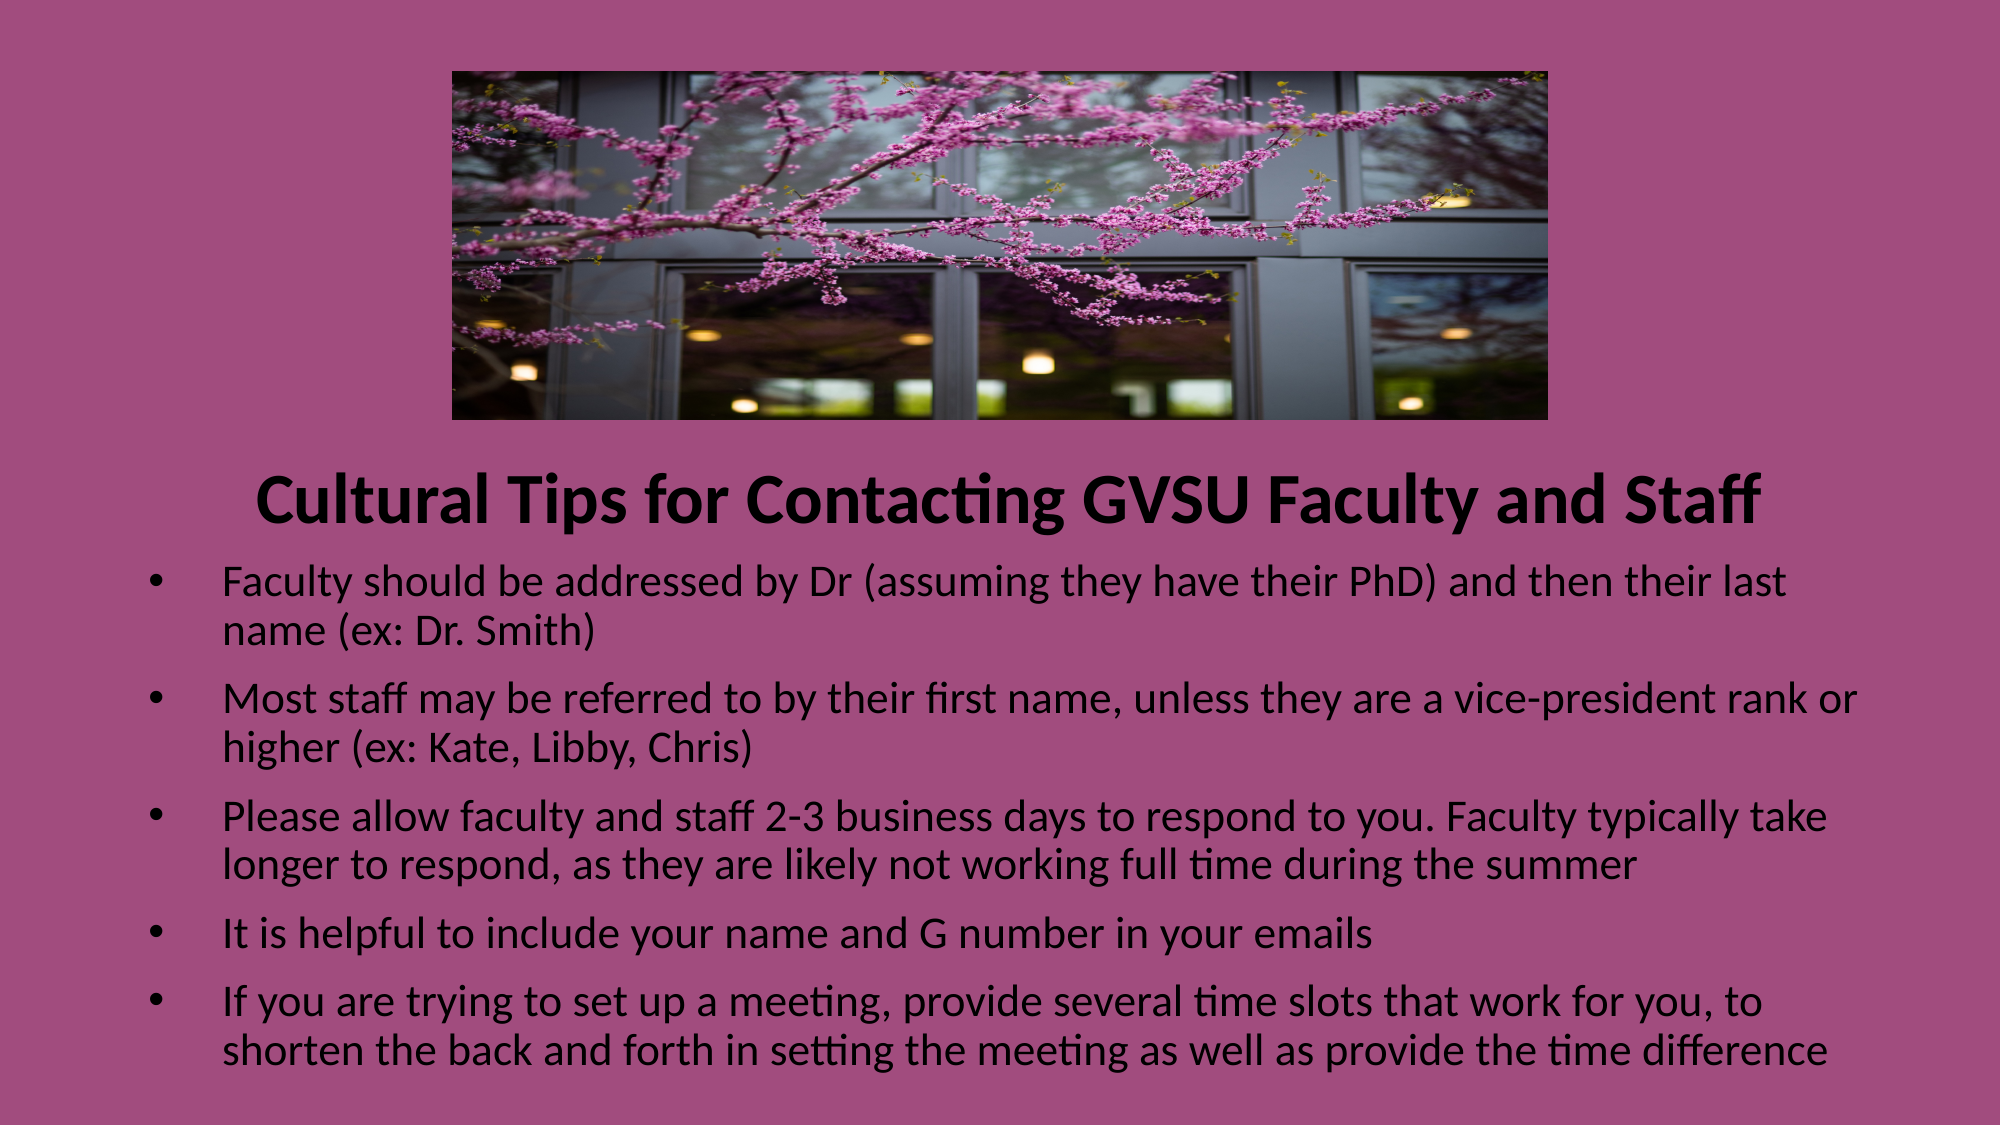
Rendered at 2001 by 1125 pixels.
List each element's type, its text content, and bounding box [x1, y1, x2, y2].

subtitle Cultural Tips for Contacting GVSU Faculty and Staff Faculty should be addressed by Dr (assuming they have their PhD) and then their last name (ex: Dr. Smith) Most staff may be referred to by their first name, unless they are a vice-president rank or higher (ex: Kate, Libby, Chris) Please allow faculty and staff 2-3 business days to respond to you. Faculty typically take longer to respond, as they are likely not working full time during the summer It is helpful to include your name and G number in your emails If you are trying to set up a meeting, provide several time slots that work for you, to shorten the back and forth in setting the meeting as well as provide the time difference [133, 453, 1885, 1092]
picture [452, 71, 1548, 420]
